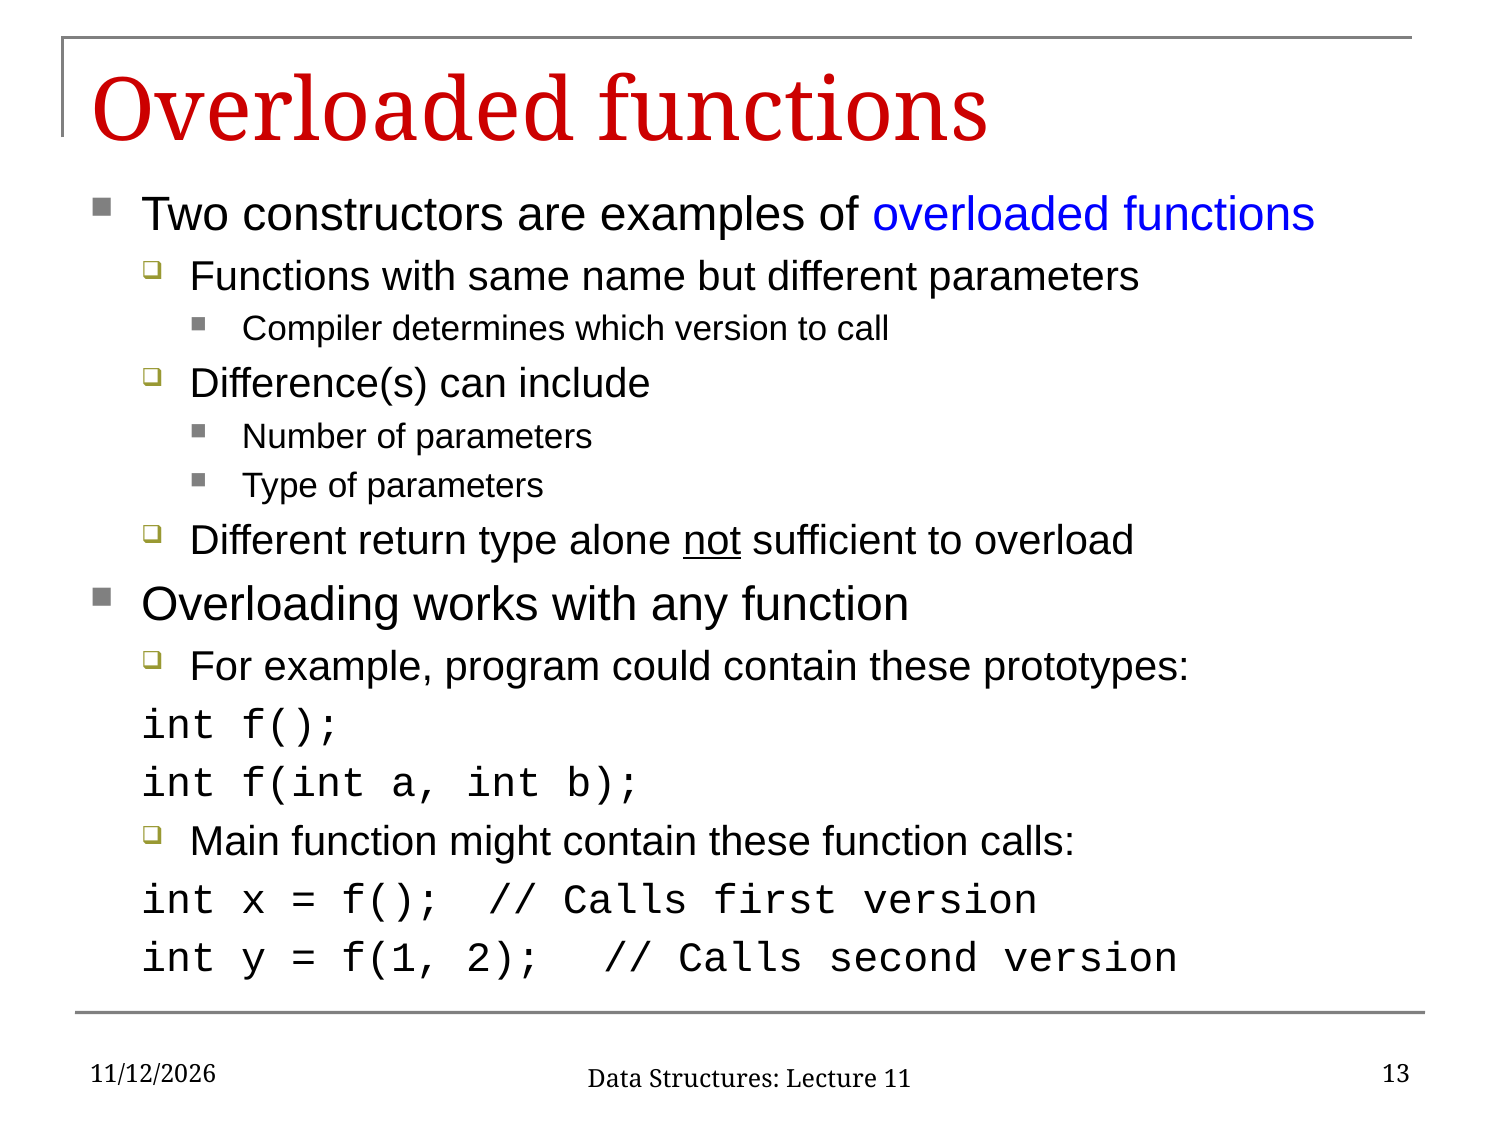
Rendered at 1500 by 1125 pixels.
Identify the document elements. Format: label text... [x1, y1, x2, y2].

list Two constructors are examples of overloaded functions Functions with same name but different parameters Compiler determines which version to call Difference(s) can include Number of parameters Type of parameters Different return type alone not sufficient to overload Overloading works with any function For example, program could contain these prototypes: int f(); int f(int a, int b); Main function might contain these function calls: int x = f(); // Calls first version int y = f(1, 2); // Calls second version [75, 174, 1425, 1006]
title Overloaded functions [75, 45, 1425, 163]
footer Data Structures: Lecture 11 [512, 1024, 988, 1101]
slide_number 13 [1074, 1023, 1426, 1100]
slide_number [74, 1023, 426, 1100]
